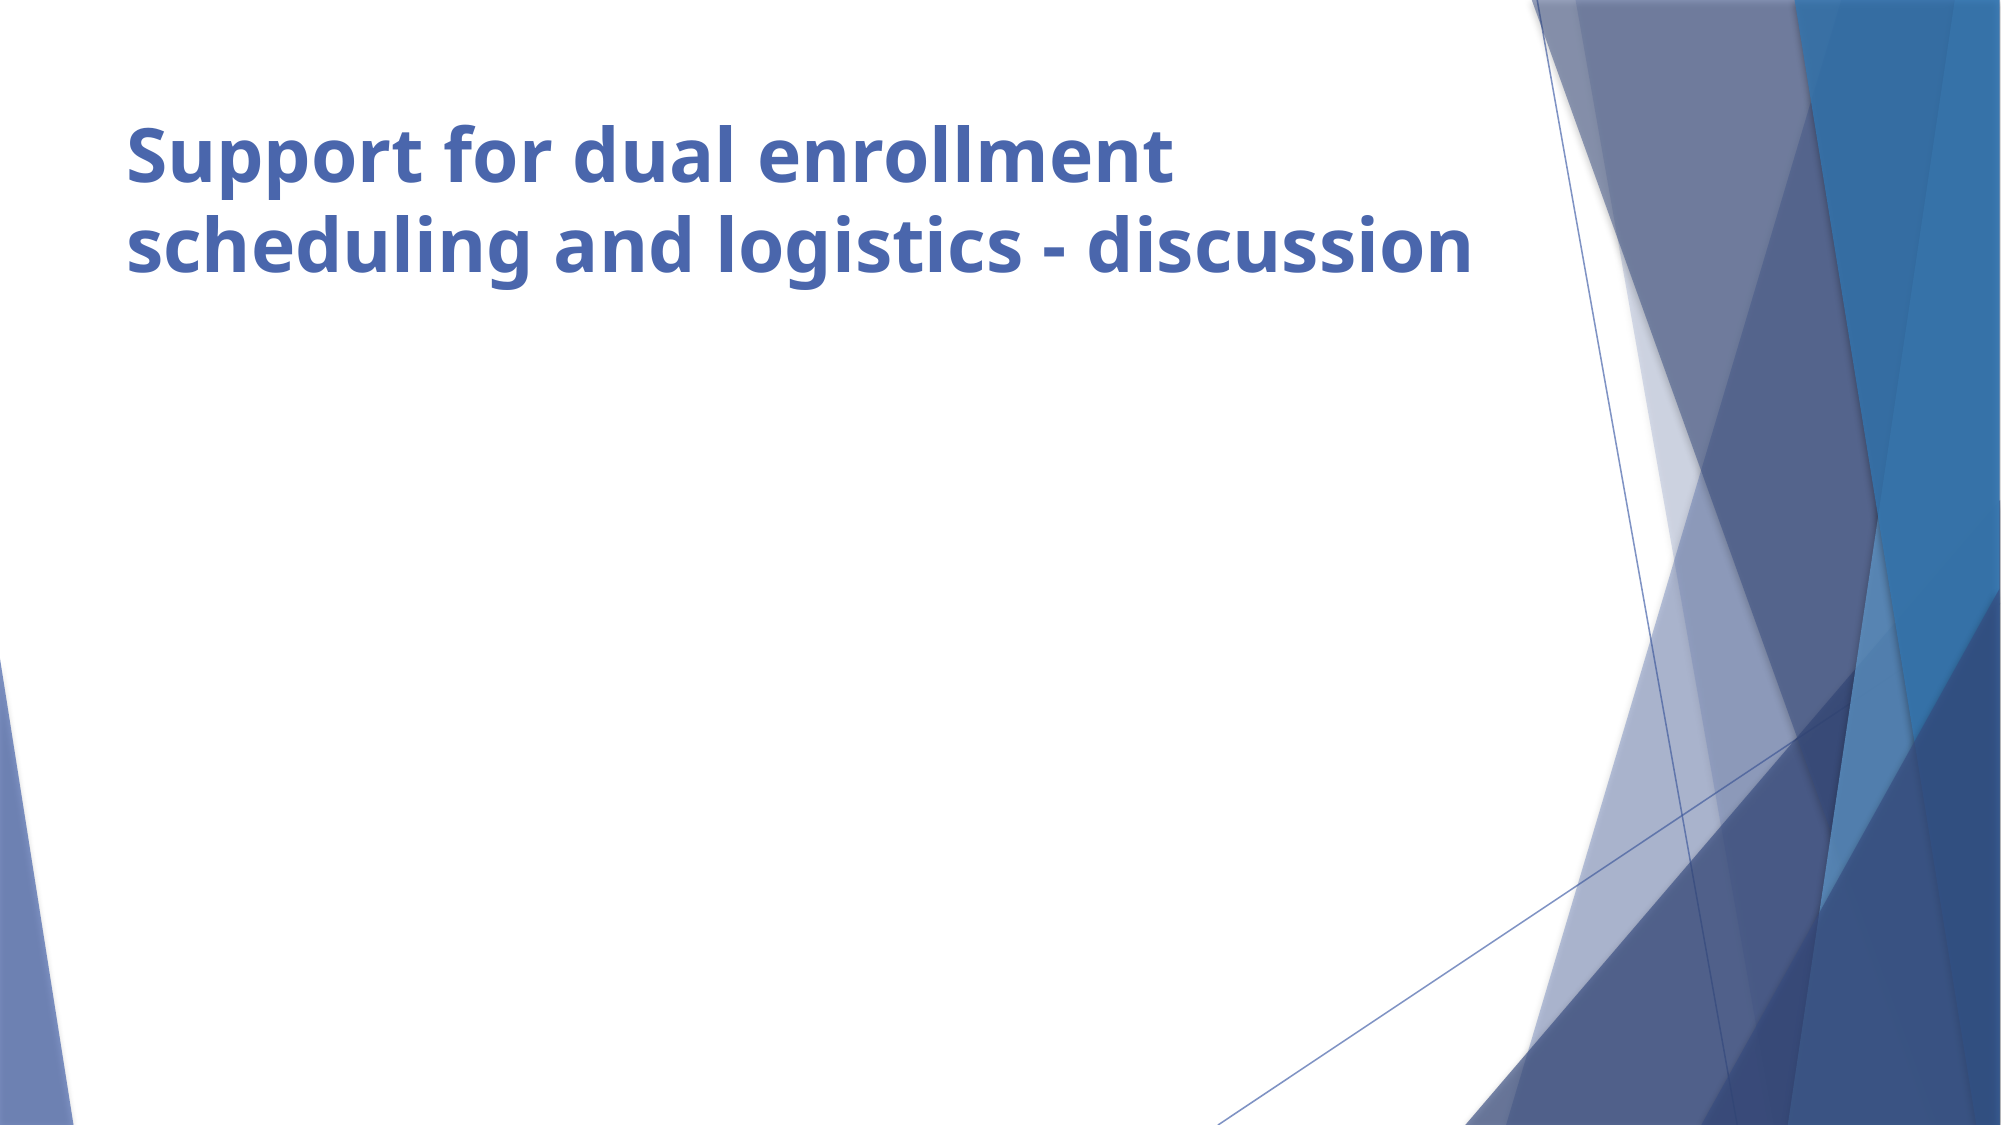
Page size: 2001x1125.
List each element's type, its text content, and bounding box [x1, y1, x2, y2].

title Support for dual enrollment scheduling and logistics - discussion [111, 99, 1522, 317]
